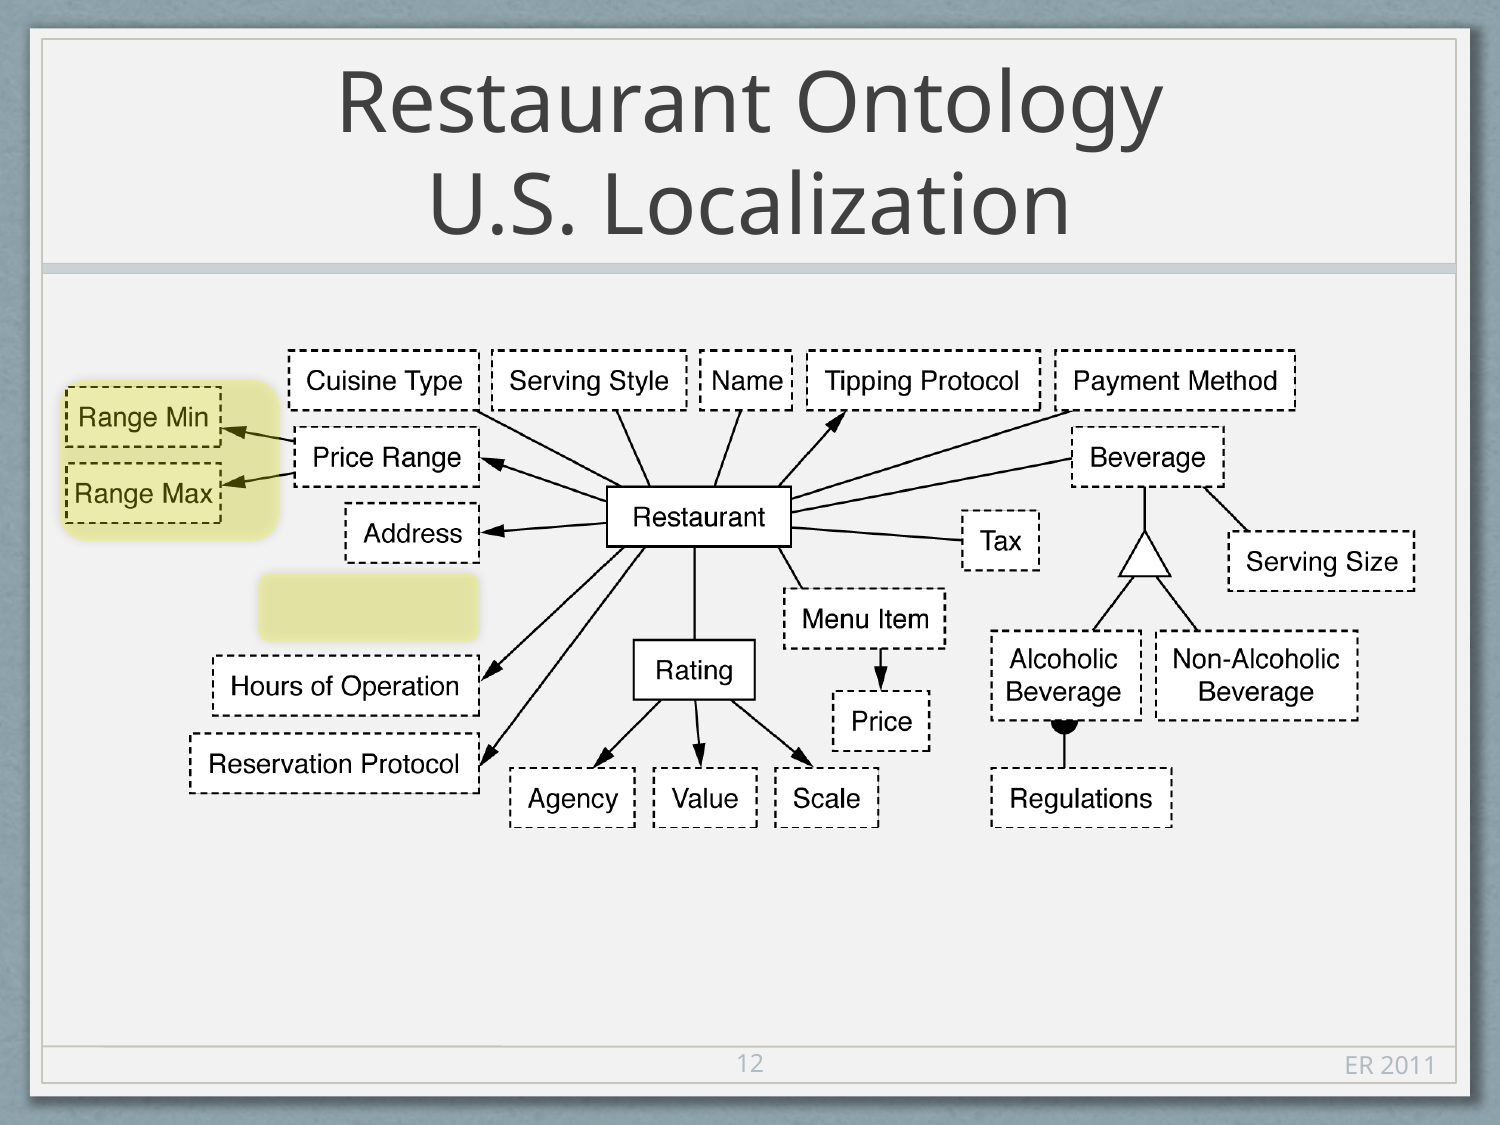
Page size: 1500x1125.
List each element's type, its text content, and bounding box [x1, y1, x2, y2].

slide_number 12 [687, 1042, 813, 1088]
title Restaurant Ontology U.S. Localization [147, 40, 1353, 260]
picture [64, 349, 1416, 829]
footer ER 2011 [977, 1045, 1453, 1088]
